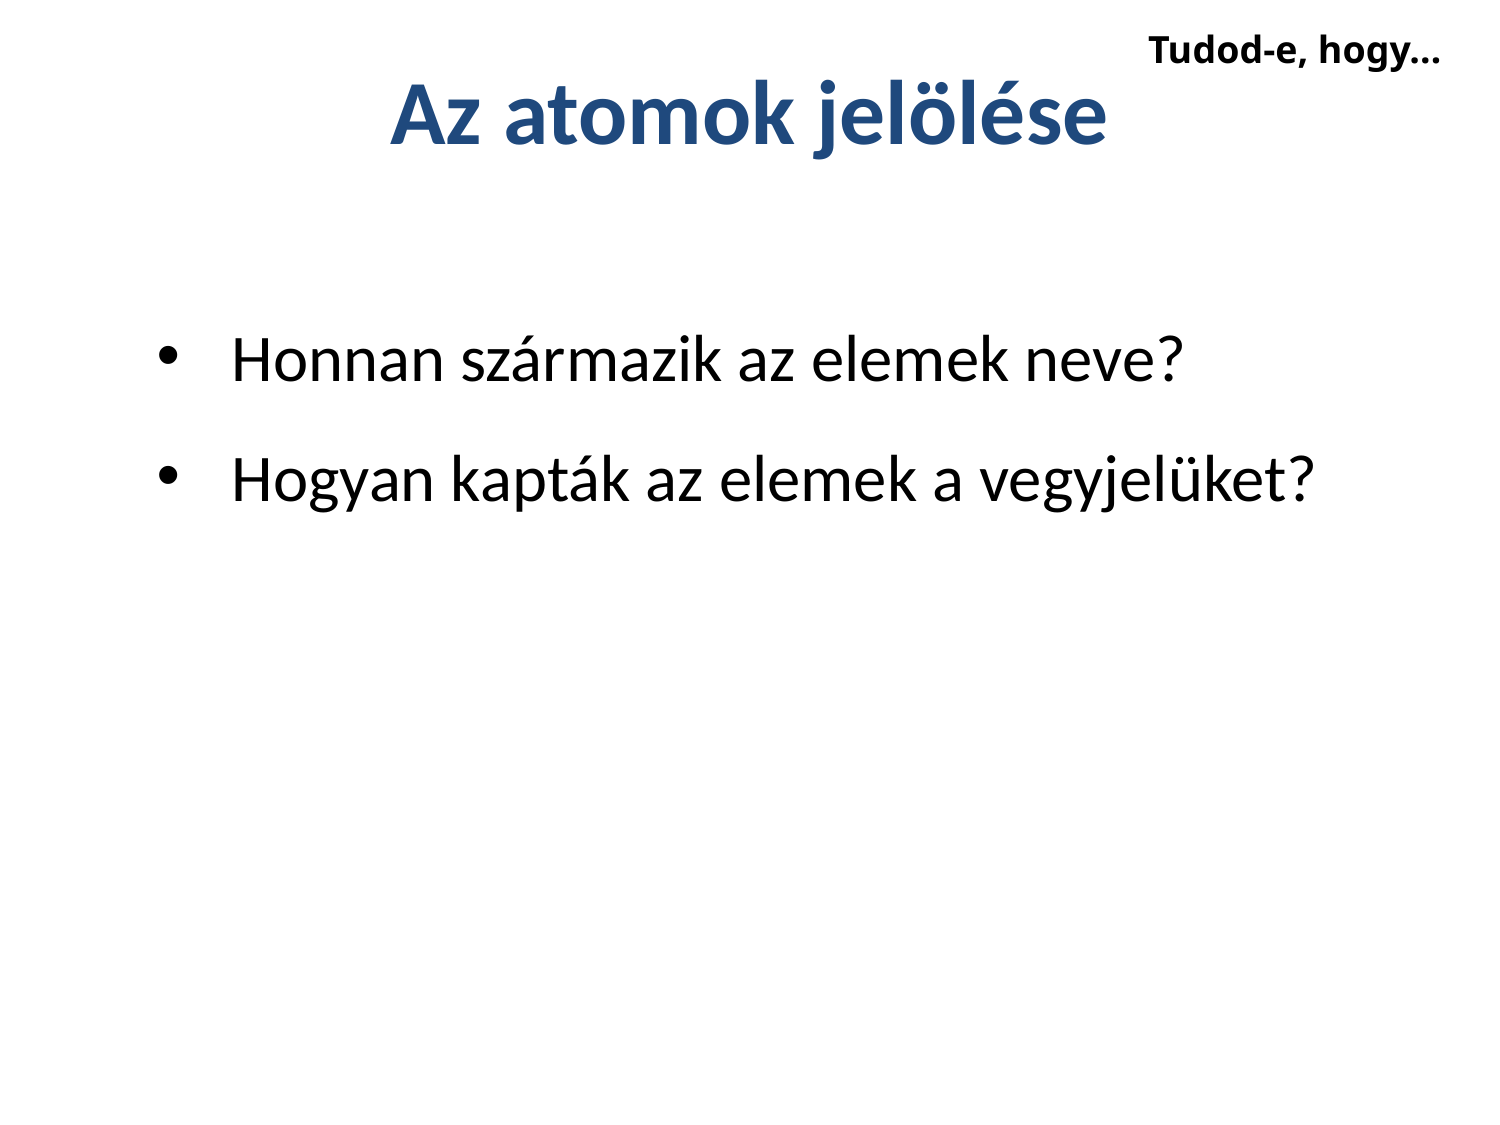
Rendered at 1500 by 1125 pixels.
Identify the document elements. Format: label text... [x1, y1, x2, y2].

text_box Honnan származik az elemek neve? Hogyan kapták az elemek a vegyjelüket? [141, 267, 1348, 522]
text_box Az atomok jelölése [74, 45, 1425, 233]
text_box Tudod-e, hogy… [1133, 18, 1457, 79]
